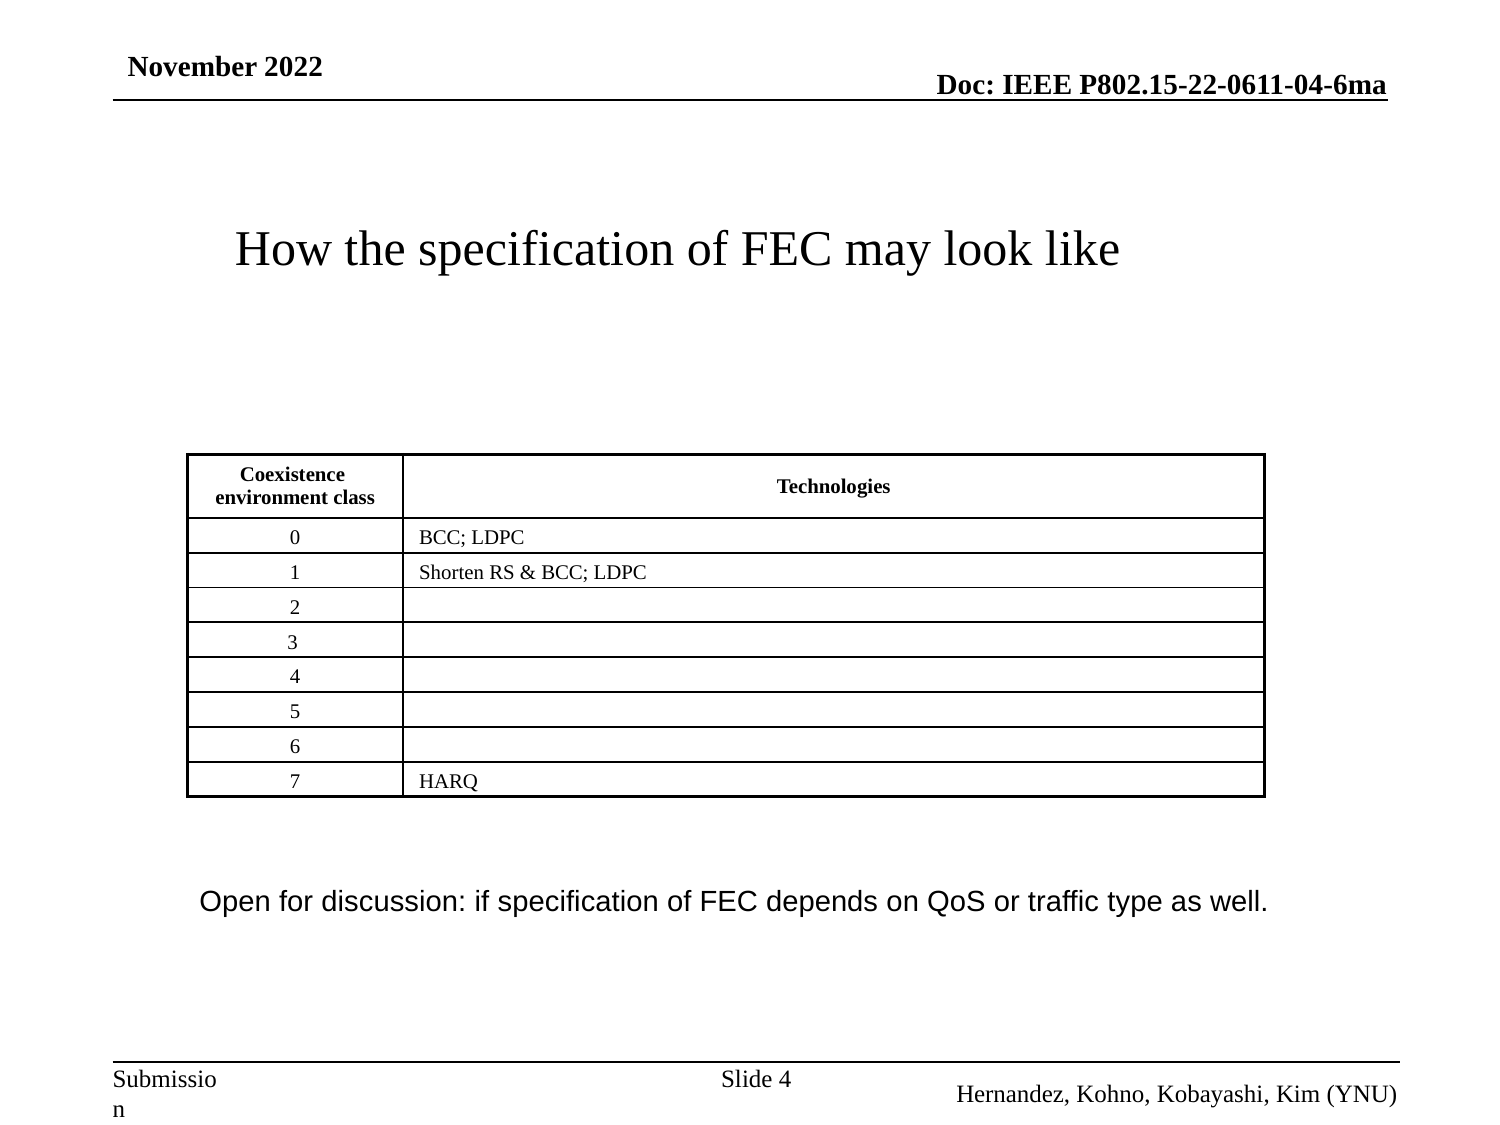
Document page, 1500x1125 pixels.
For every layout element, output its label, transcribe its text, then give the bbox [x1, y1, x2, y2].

table_cell [404, 623, 1263, 656]
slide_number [112, 62, 375, 98]
table_cell [404, 658, 1263, 691]
text_box Open for discussion: if specification of FEC depends on QoS or traffic type as well. [184, 874, 1286, 925]
table_cell [404, 693, 1263, 726]
table_cell [404, 588, 1263, 621]
slide_number Slide 4 [712, 1062, 801, 1093]
table_header Technologies [404, 456, 1263, 517]
table_cell Shorten RS & BCC; LDPC [404, 554, 1263, 587]
table_cell 0 [189, 519, 402, 552]
text_box How the specification of FEC may look like [220, 207, 1136, 283]
table_cell [404, 728, 1263, 761]
table_cell HARQ [404, 763, 1263, 795]
table_cell 2 [189, 588, 402, 621]
table_cell 5 [189, 693, 402, 726]
table_cell BCC; LDPC [404, 519, 1263, 552]
table_cell 3 [189, 623, 402, 656]
table_cell 4 [189, 658, 402, 691]
table_cell 6 [189, 728, 402, 761]
table_cell 7 [189, 763, 402, 795]
footer Hernandez, Kohno, Kobayashi, Kim (YNU) [900, 1062, 1413, 1093]
table_cell 1 [189, 554, 402, 587]
table_header Coexistence environment class [189, 456, 402, 517]
